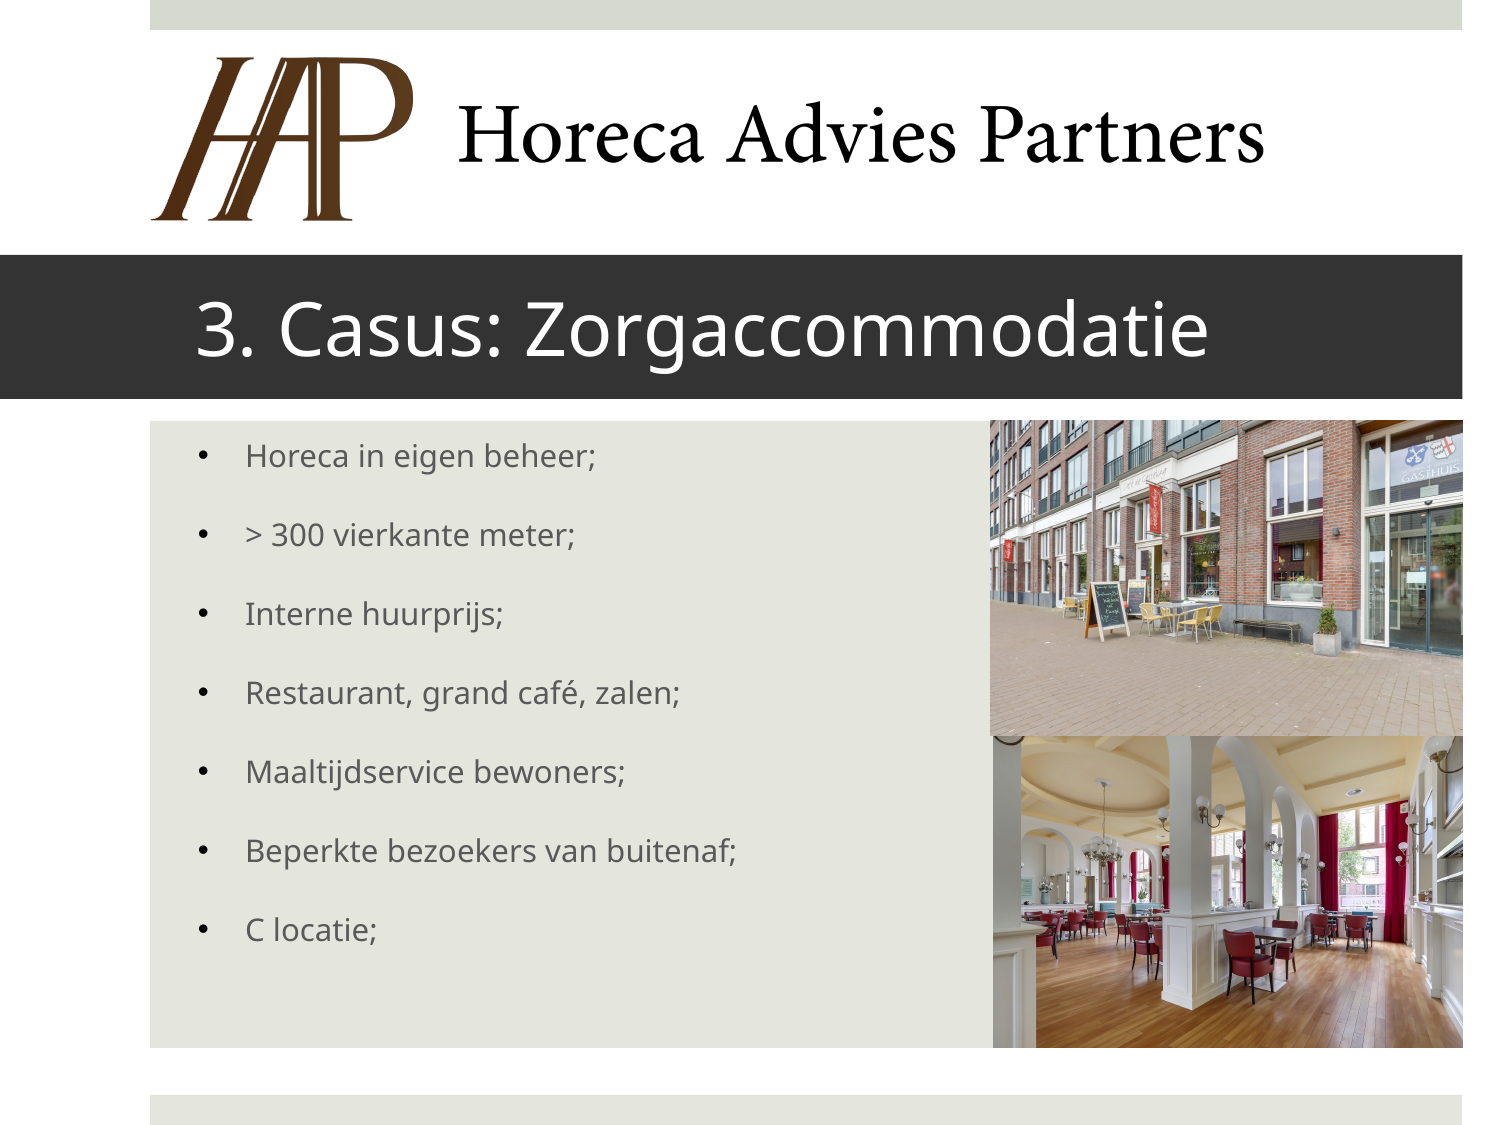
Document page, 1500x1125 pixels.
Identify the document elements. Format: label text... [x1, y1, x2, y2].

picture [990, 420, 1463, 1049]
picture [149, 57, 1267, 221]
subtitle Horeca in eigen beheer; > 300 vierkante meter; Interne huurprijs; Restaurant, grand café, zalen; Maaltijdservice bewoners; Beperkte bezoekers van buitenaf; C locatie; [150, 420, 993, 1048]
title 3. Casus: Zorgaccommodatie [0, 254, 1463, 399]
